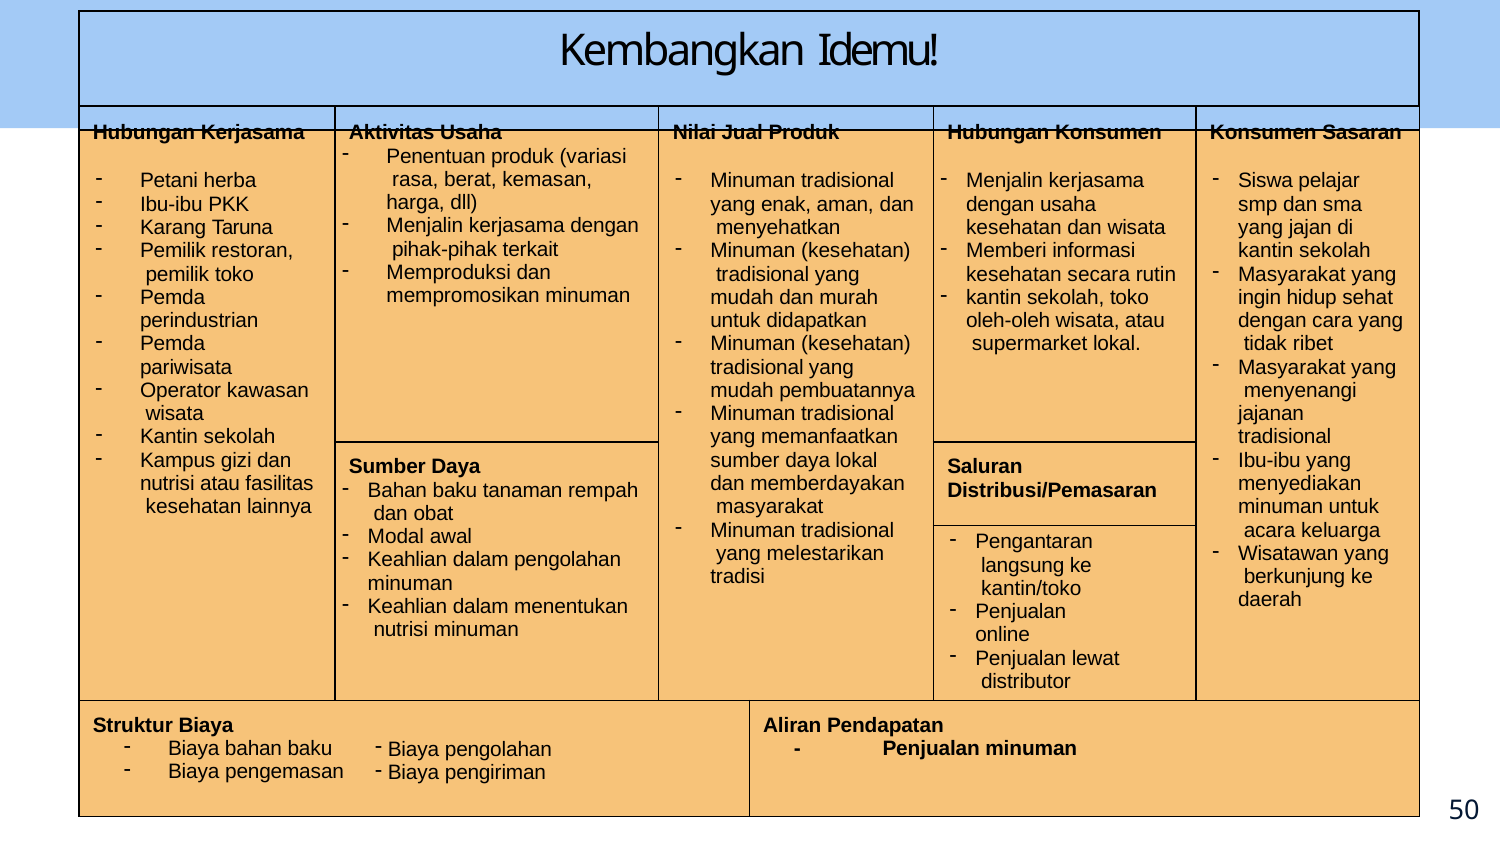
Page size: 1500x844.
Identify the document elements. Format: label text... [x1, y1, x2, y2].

table_cell Aliran Pendapatan - Penjualan minuman [750, 701, 1419, 816]
table_cell [659, 701, 749, 816]
table_cell [80, 526, 334, 700]
table_cell Struktur Biaya Biaya bahan baku Biaya pengemasan [80, 701, 361, 816]
table_header Kembangkan Idemu! [80, 12, 1418, 105]
table_cell Konsumen Sasaran [1197, 131, 1419, 158]
table_cell Pengantaran langsung ke kantin/toko Penjualan online Penjualan lewat distributor [934, 526, 1195, 700]
table_cell [934, 107, 1195, 129]
slide_number 50 [1442, 788, 1486, 844]
table_cell Saluran Distribusi/Pemasaran [934, 443, 1195, 525]
table_cell Siswa pelajar smp dan sma yang jajan di kantin sekolah Masyarakat yang ingin hidup sehat dengan cara yang tidak ribet Masyarakat yang menyenangi jajanan tradisional Ibu-ibu yang menyediakan minuman untuk acara keluarga Wisatawan yang berkunjung ke daerah [1197, 158, 1419, 700]
table_cell Sumber Daya Bahan baku tanaman rempah dan obat Modal awal Keahlian dalam pengolahan minuman Keahlian dalam menentukan nutrisi minuman [336, 443, 658, 700]
table_cell [80, 107, 334, 129]
table_cell Hubungan Konsumen [934, 131, 1195, 158]
table_cell Hubungan Kerjasama [80, 131, 334, 158]
table_cell Menjalin kerjasama dengan usaha kesehatan dan wisata Memberi informasi kesehatan secara rutin kantin sekolah, toko oleh-oleh wisata, atau supermarket lokal. [934, 158, 1195, 441]
table_cell [659, 107, 933, 129]
table_cell Biaya pengolahan Biaya pengiriman [361, 701, 659, 816]
table_cell Minuman tradisional yang enak, aman, dan menyehatkan Minuman (kesehatan) tradisional yang mudah dan murah untuk didapatkan Minuman (kesehatan) tradisional yang mudah pembuatannya Minuman tradisional yang memanfaatkan sumber daya lokal dan memberdayakan masyarakat Minuman tradisional yang melestarikan tradisi [659, 158, 933, 700]
table_cell Aktivitas Usaha Penentuan produk (variasi rasa, berat, kemasan, harga, dll) Menjalin kerjasama dengan pihak-pihak terkait Memproduksi dan mempromosikan minuman [336, 131, 658, 441]
table_cell Petani herba Ibu-ibu PKK Karang Taruna Pemilik restoran, pemilik toko Pemda perindustrian Pemda pariwisata Operator kawasan wisata Kantin sekolah Kampus gizi dan nutrisi atau fasilitas kesehatan lainnya [80, 158, 334, 526]
table_cell [1197, 107, 1419, 129]
table_cell [336, 107, 658, 129]
table_cell Nilai Jual Produk [659, 131, 933, 158]
